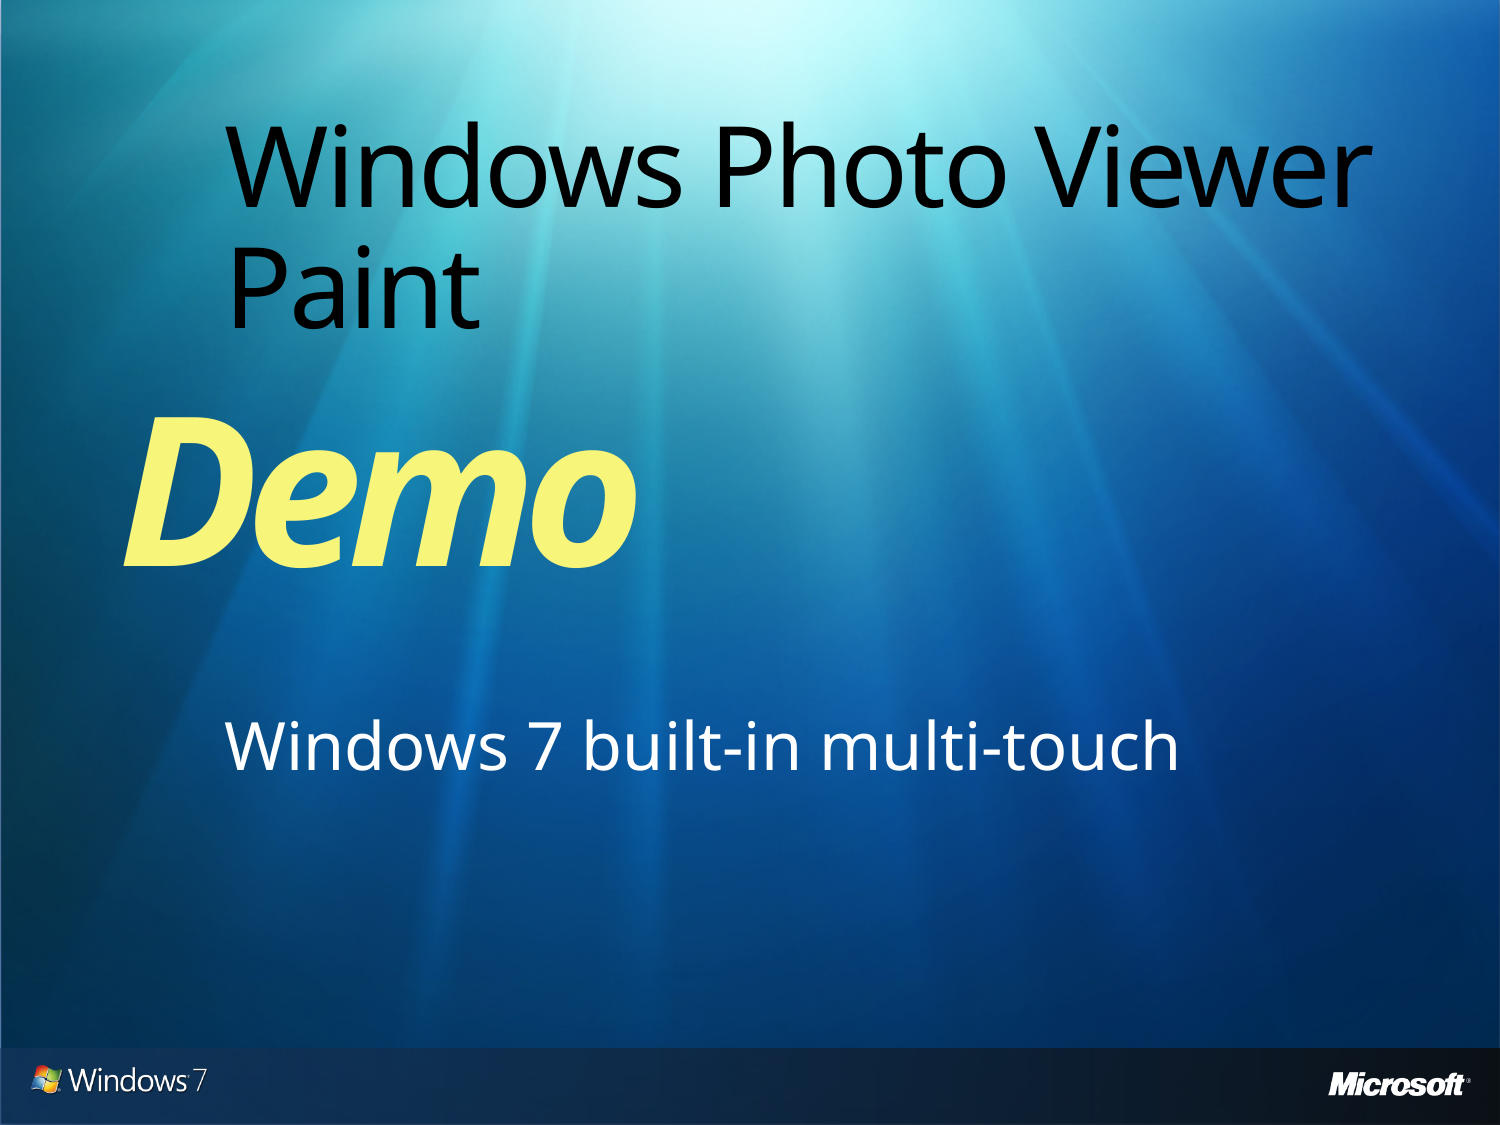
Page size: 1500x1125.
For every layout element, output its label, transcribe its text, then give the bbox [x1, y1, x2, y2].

list Demo [118, 386, 1380, 614]
picture [0, 0, 1500, 1048]
title Windows Photo Viewer Paint [224, 106, 1380, 357]
picture [12, 1062, 225, 1096]
subtitle Windows 7 built-in multi-touch [224, 712, 1380, 789]
picture [1328, 1072, 1471, 1096]
